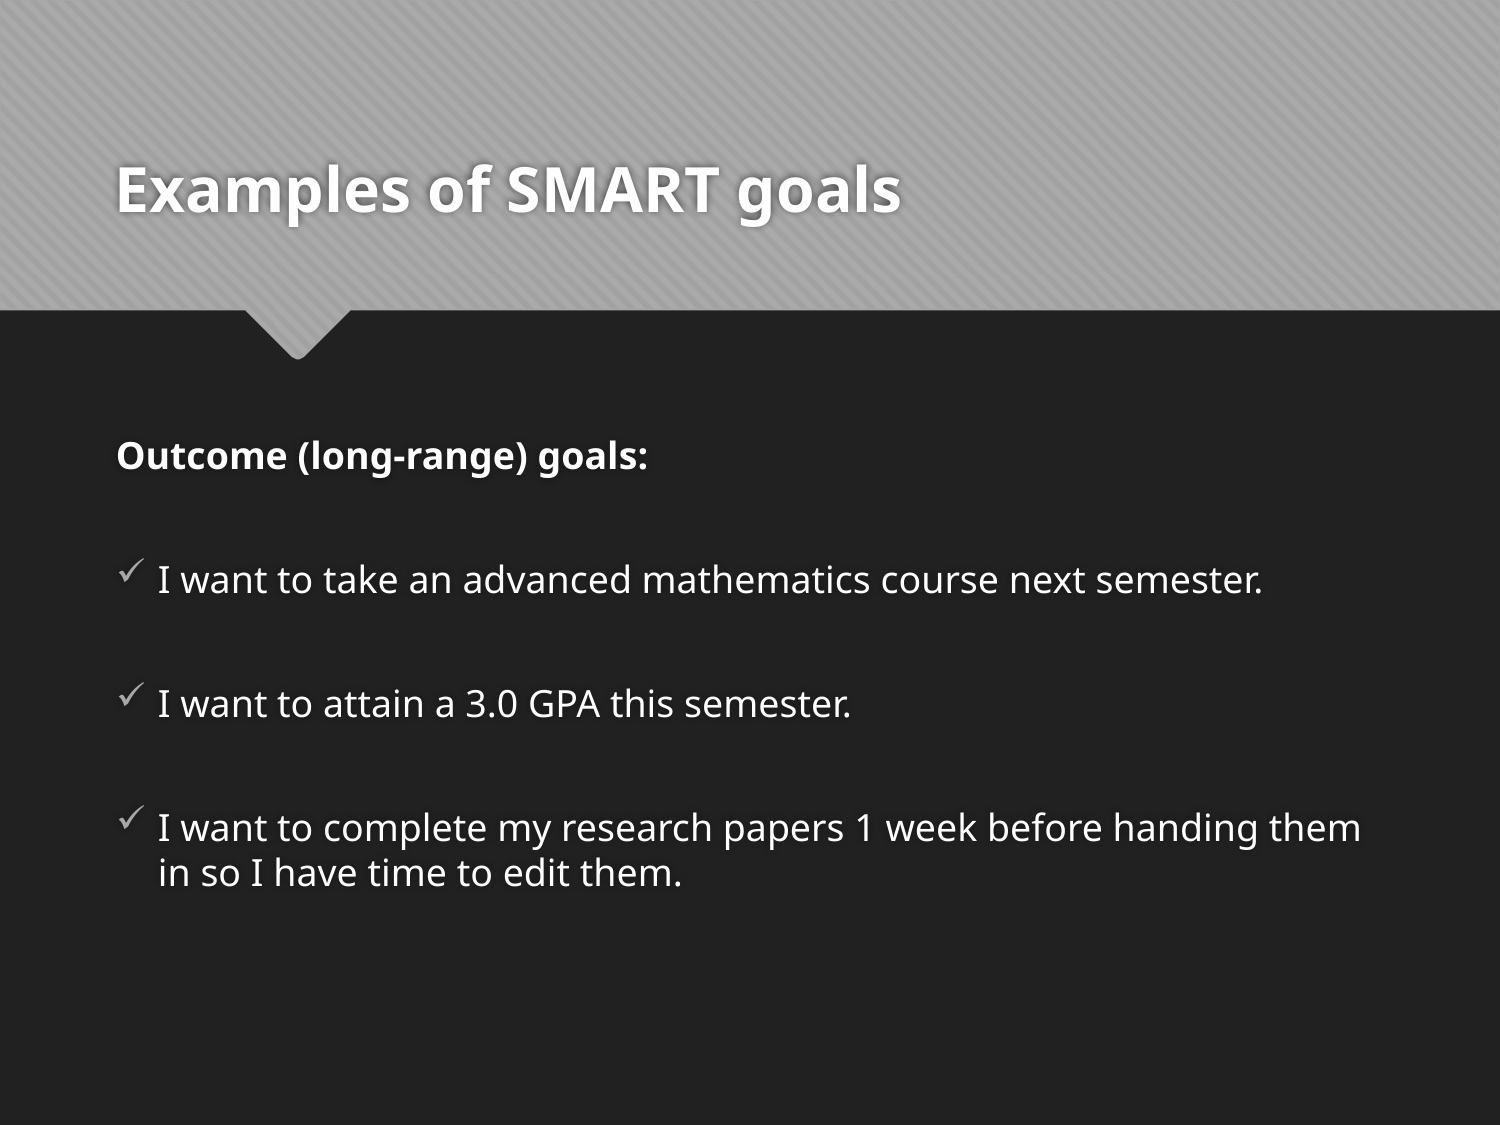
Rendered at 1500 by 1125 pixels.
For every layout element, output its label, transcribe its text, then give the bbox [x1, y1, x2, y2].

title Examples of SMART goals [99, 73, 1401, 233]
list Outcome (long-range) goals: I want to take an advanced mathematics course next semester. I want to attain a 3.0 GPA this semester. I want to complete my research papers 1 week before handing them in so I have time to edit them. [100, 364, 1400, 962]
